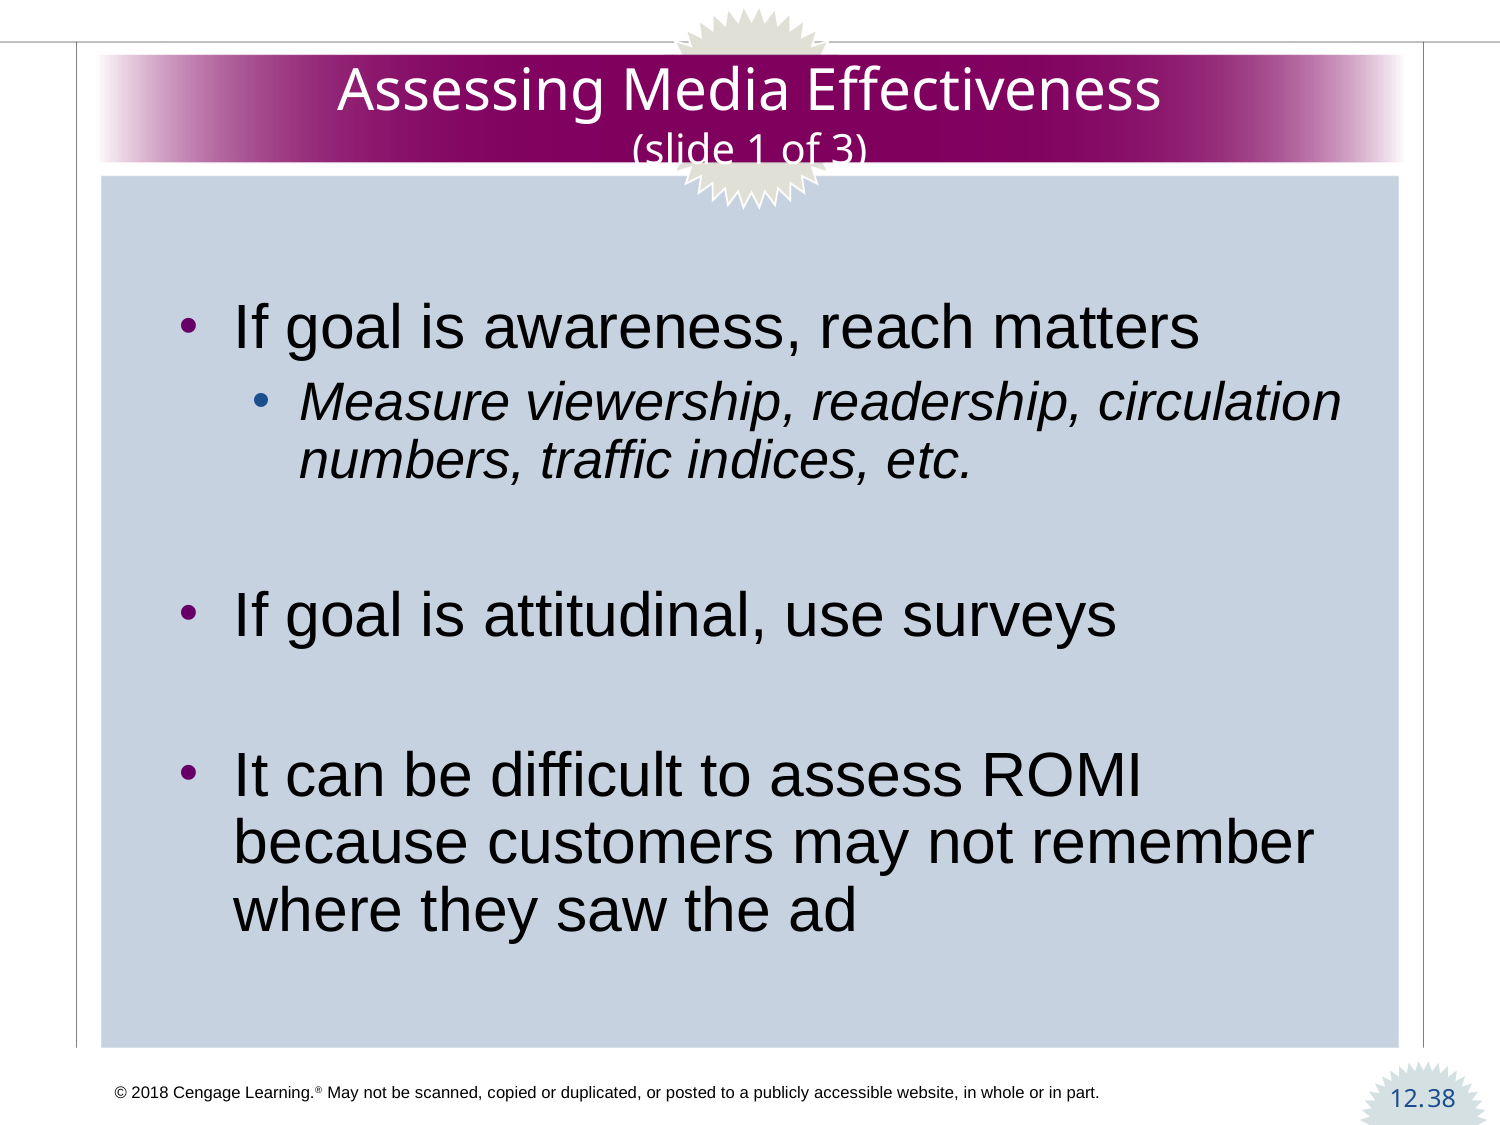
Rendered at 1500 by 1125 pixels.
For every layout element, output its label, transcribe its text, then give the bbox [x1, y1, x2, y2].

list If goal is awareness, reach matters Measure viewership, readership, circulation numbers, traffic indices, etc. If goal is attitudinal, use surveys It can be difficult to assess ROMI because customers may not remember where they saw the ad [162, 287, 1388, 1000]
slide_number 38 [1412, 1074, 1476, 1125]
picture [0, 0, 1500, 1125]
title Assessing Media Effectiveness (slide 1 of 3) [99, 62, 1400, 163]
